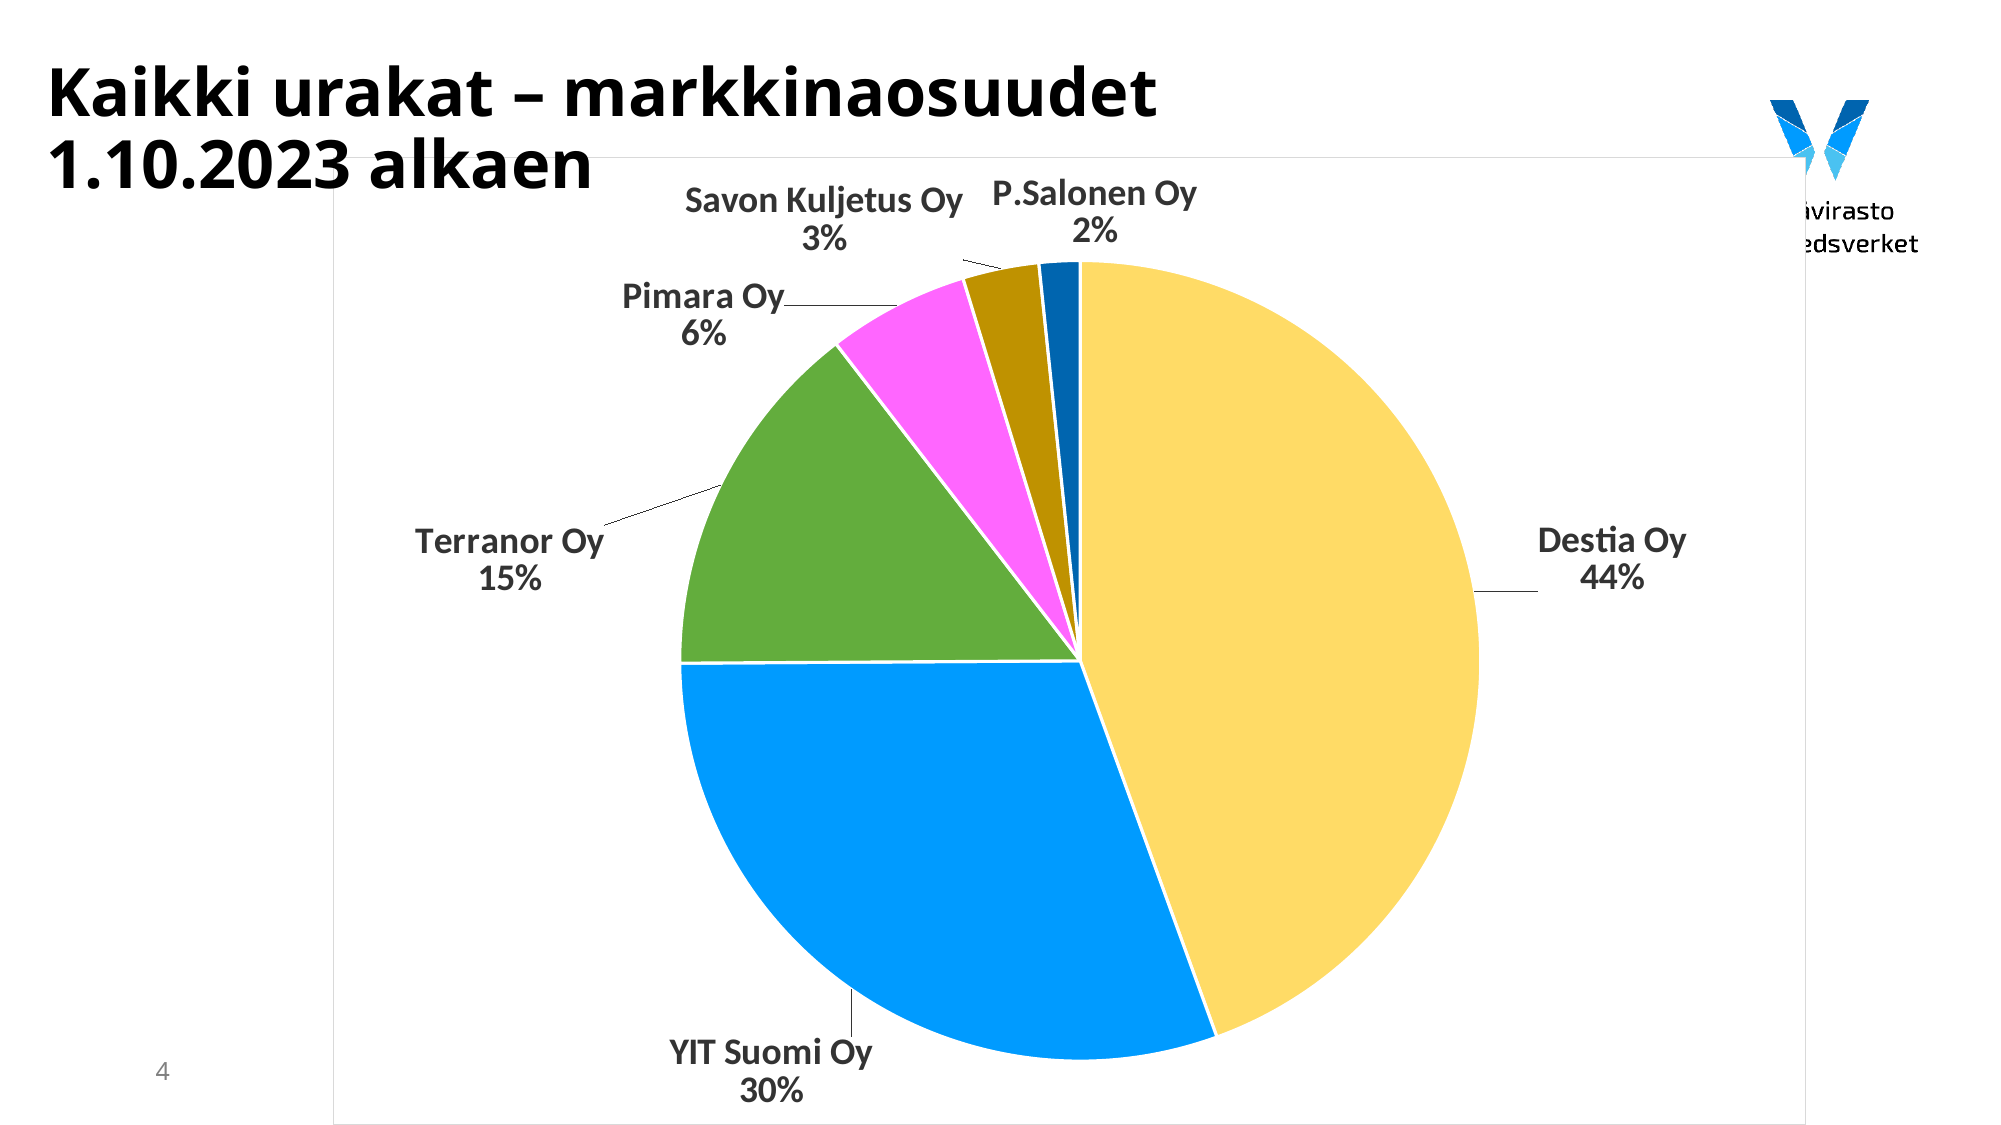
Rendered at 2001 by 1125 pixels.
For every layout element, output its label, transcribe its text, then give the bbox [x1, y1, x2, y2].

slide_number 4 [140, 1042, 233, 1103]
title Kaikki urakat – markkinaosuudet 1.10.2023 alkaen [31, 22, 1449, 240]
chart [332, 156, 1807, 1125]
picture [1682, 62, 1958, 292]
